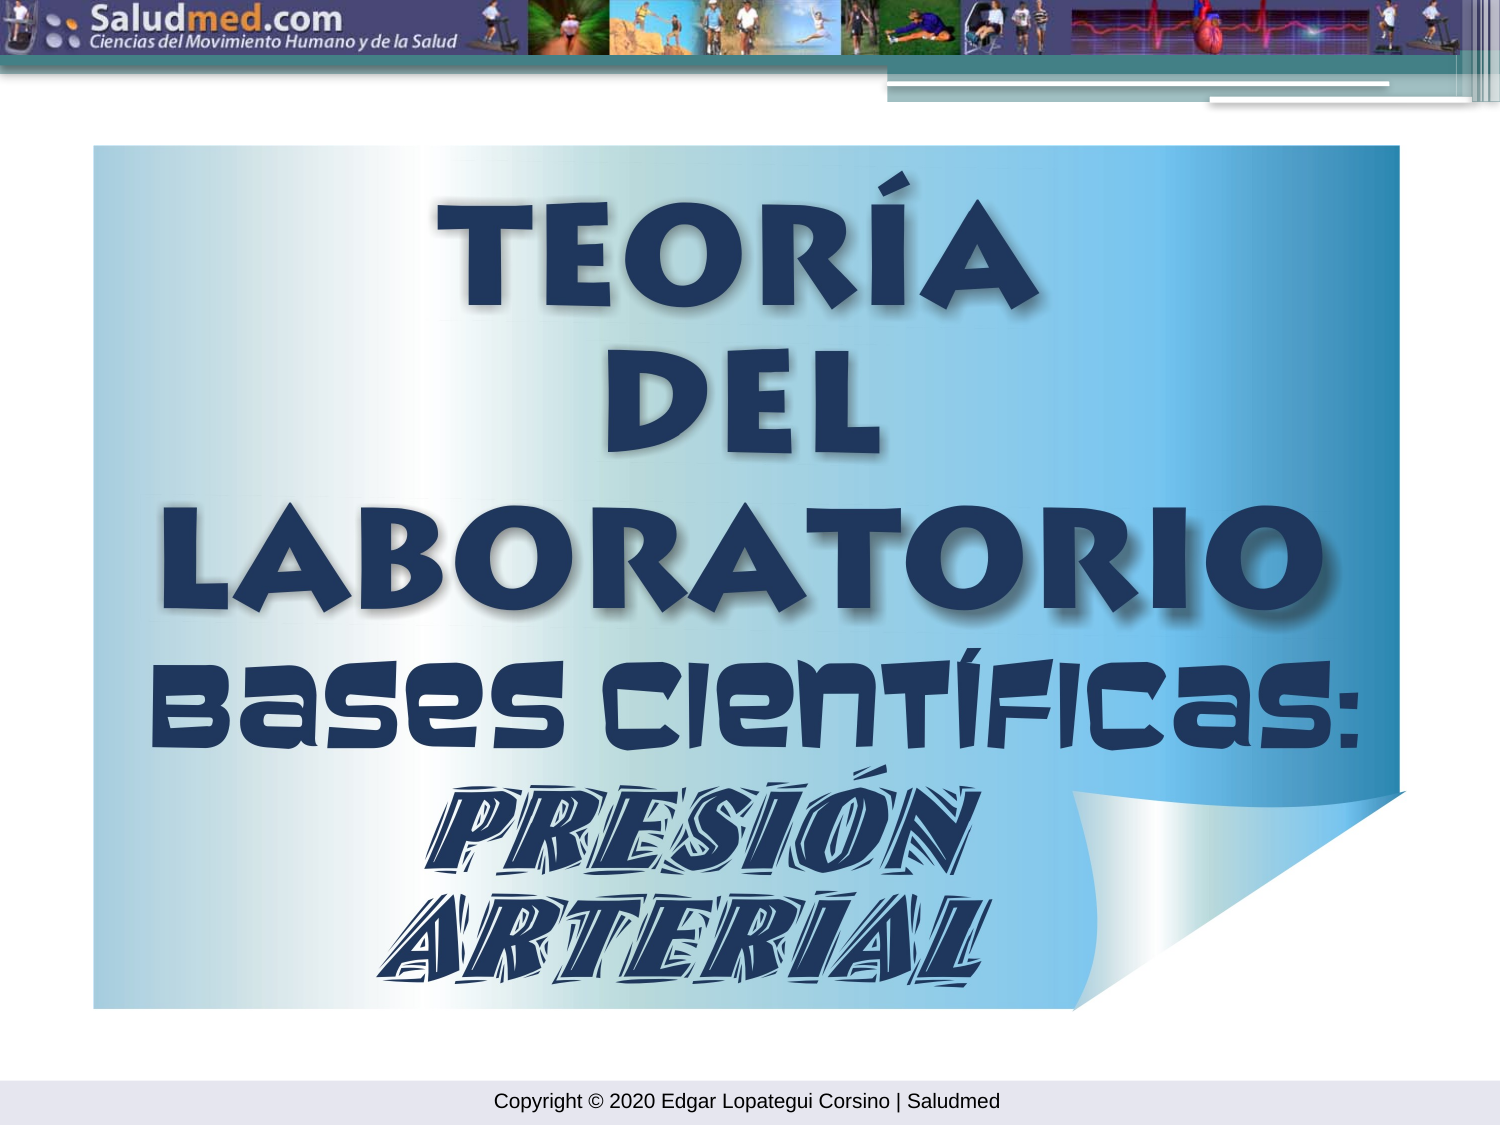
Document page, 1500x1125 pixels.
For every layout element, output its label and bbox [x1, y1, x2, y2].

picture [0, 0, 1460, 55]
picture [93, 145, 1407, 1012]
